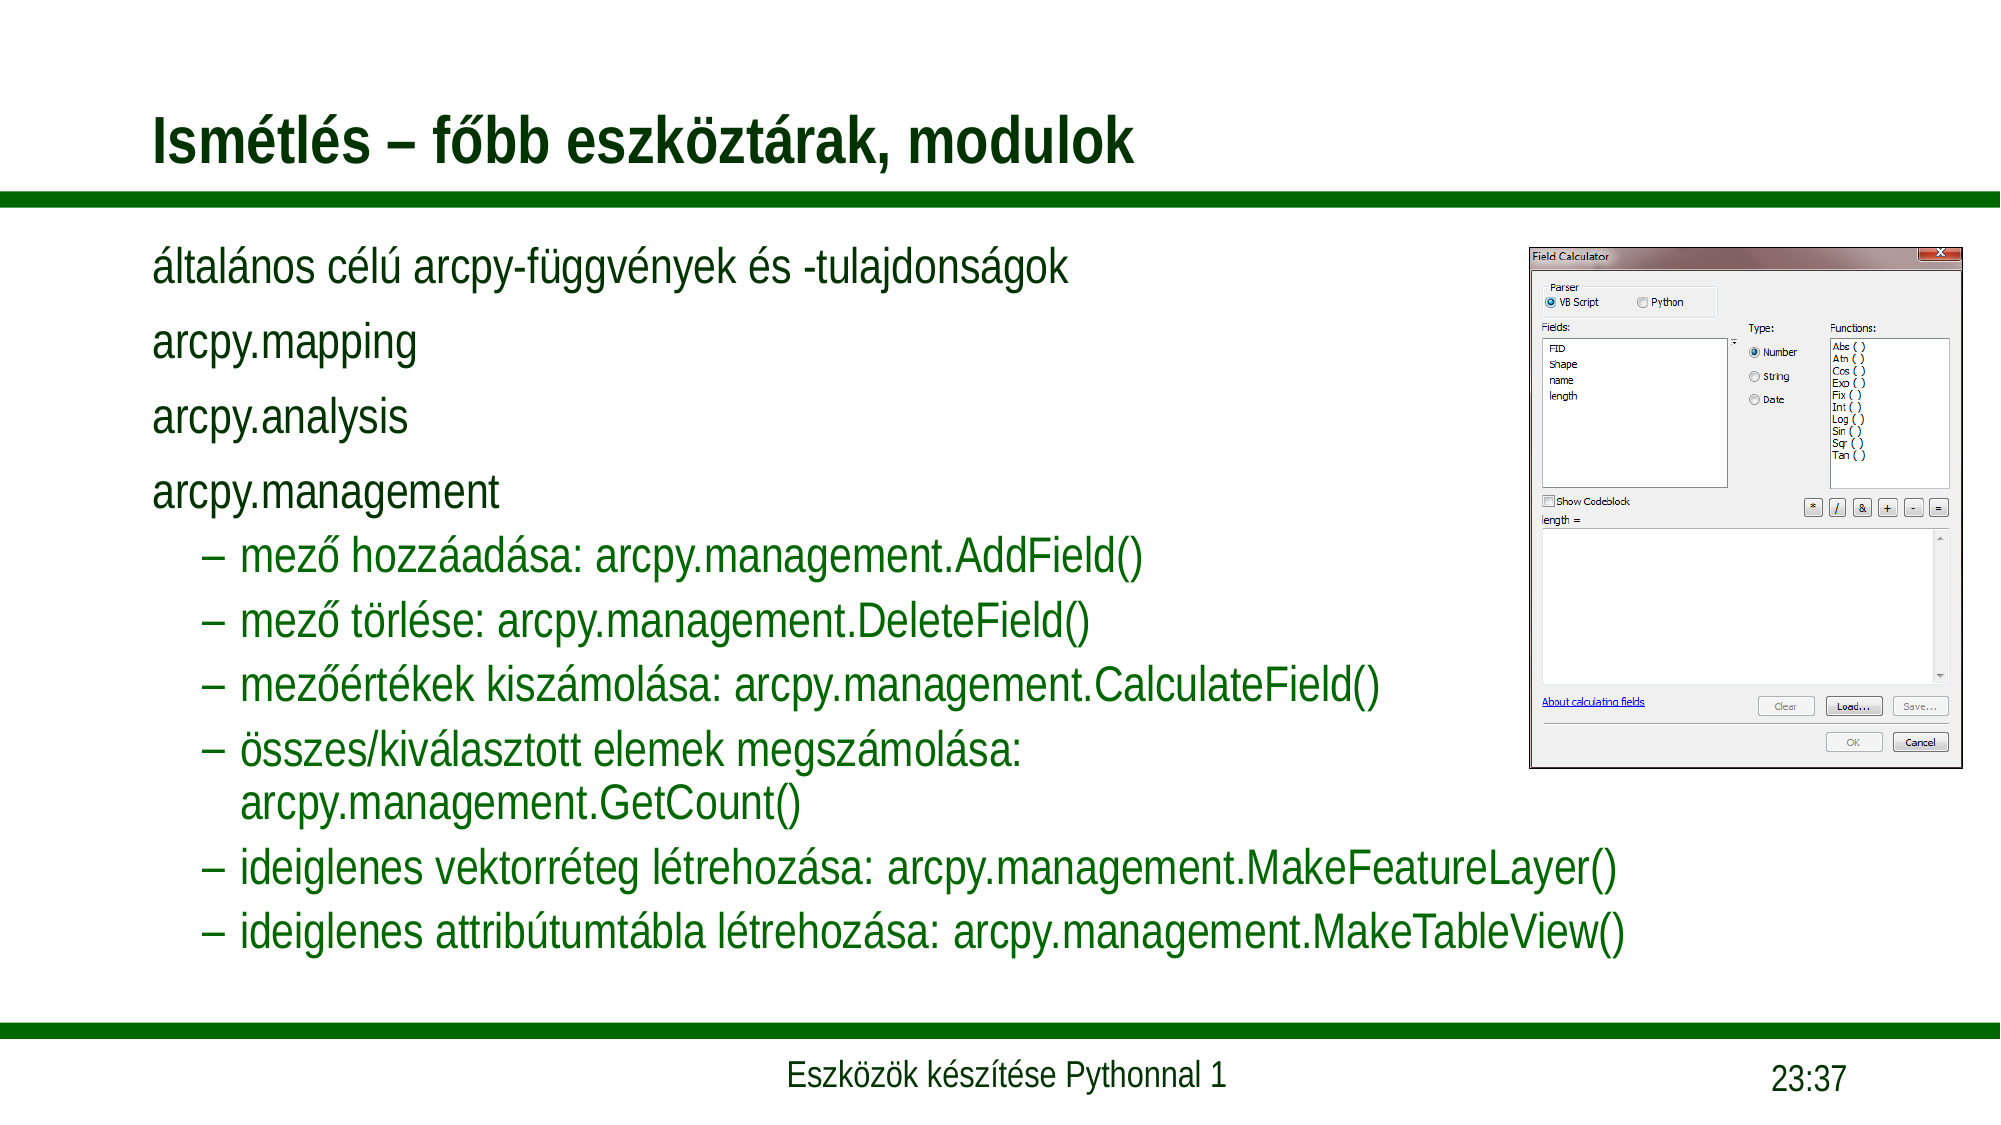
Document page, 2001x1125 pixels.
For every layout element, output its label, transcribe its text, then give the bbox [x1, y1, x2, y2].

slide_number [1390, 1046, 1863, 1106]
picture [1529, 247, 1963, 769]
title Ismétlés – főbb eszköztárak, modulok [137, 28, 1863, 186]
list általános célú arcpy-függvények és -tulajdonságok arcpy.mapping arcpy.analysis arcpy.management mező hozzáadása: arcpy.management.AddField() mező törlése: arcpy.management.DeleteField() mezőértékek kiszámolása: arcpy.management.CalculateField() összes/kiválasztott elemek megszámolása: arcpy.management.GetCount() ideiglenes vektorréteg létrehozása: arcpy.management.MakeFeatureLayer() ideiglenes attribútumtábla létrehozása: arcpy.management.MakeTableView() [137, 233, 1863, 1014]
